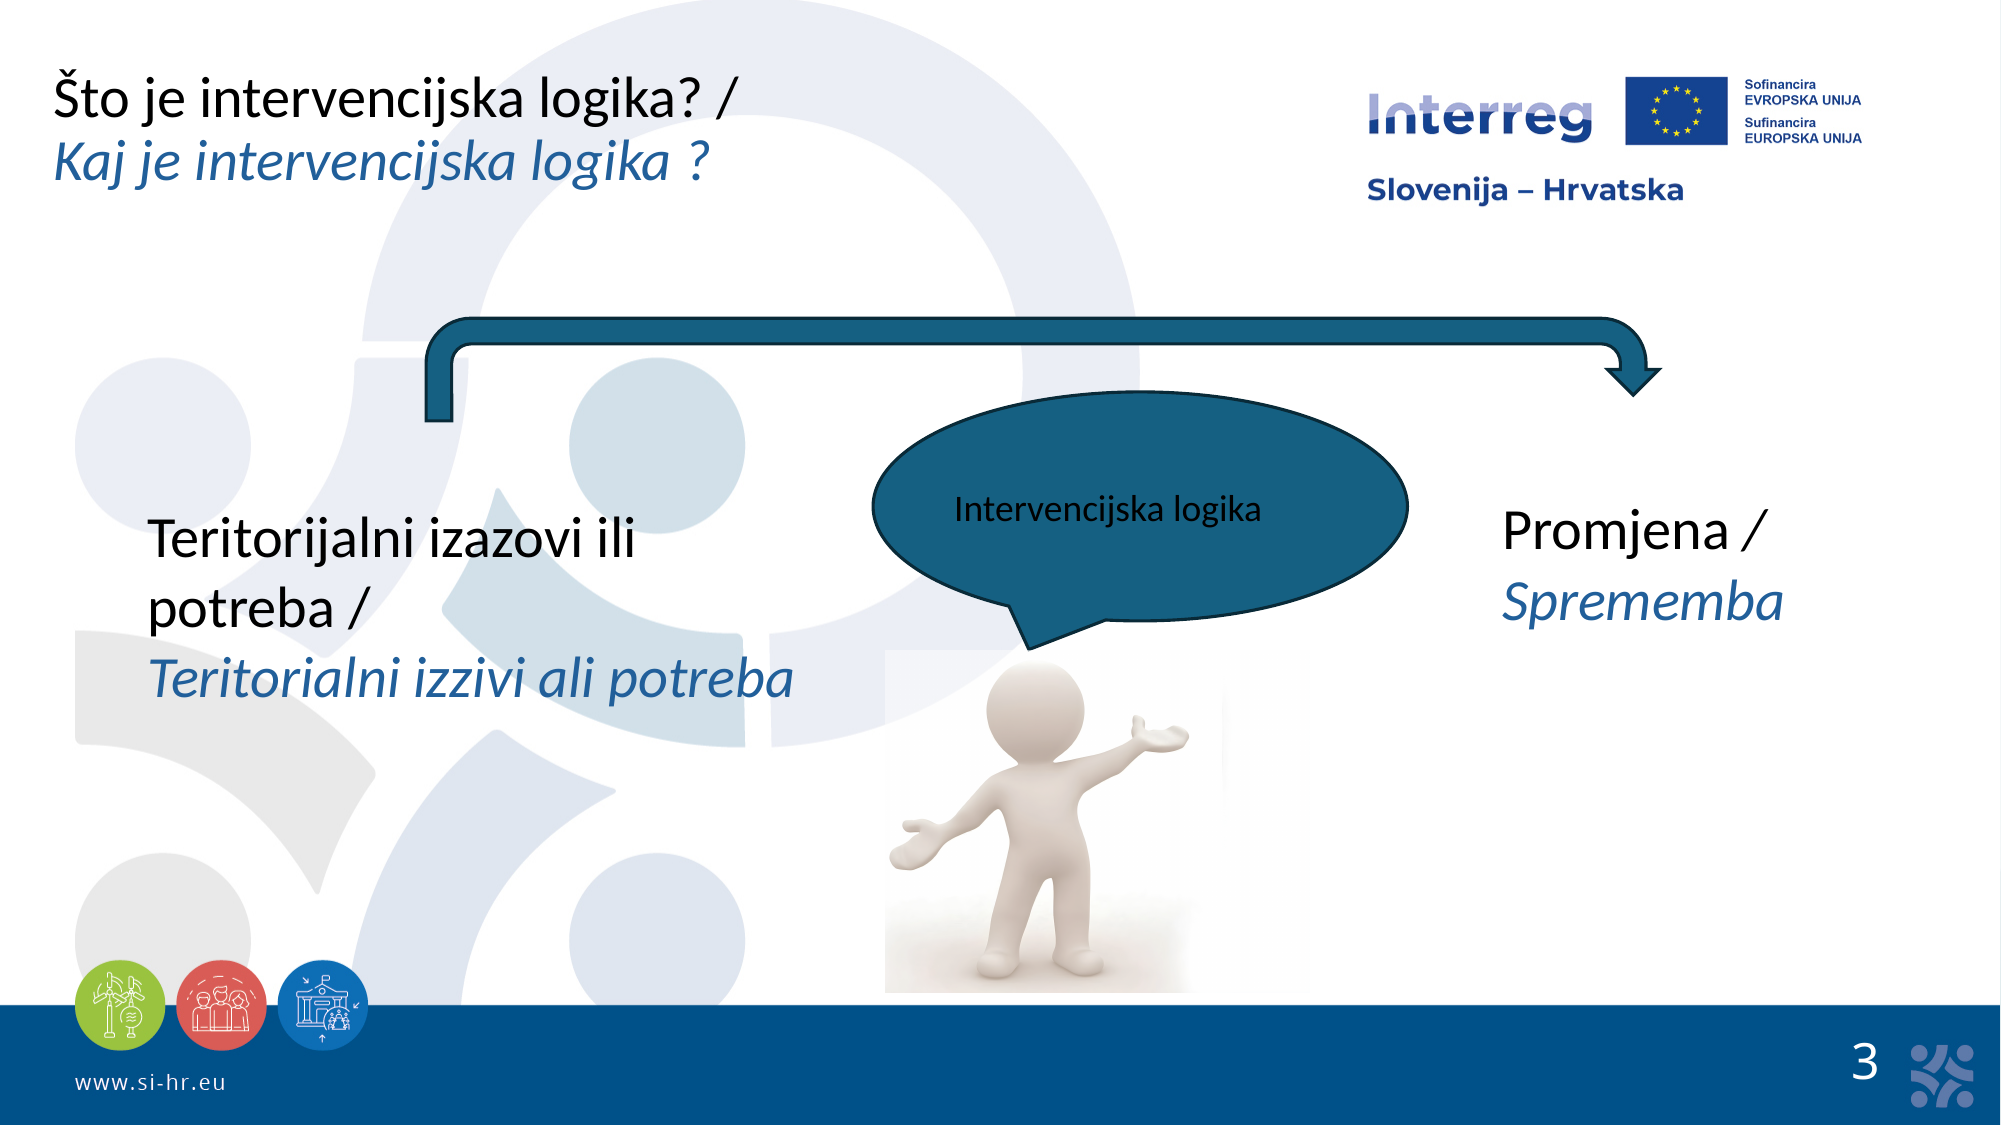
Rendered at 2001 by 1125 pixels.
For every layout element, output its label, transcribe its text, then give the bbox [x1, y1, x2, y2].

picture [0, 0, 2001, 1125]
text_box Intervencijska logika [939, 476, 1310, 536]
text_box Promjena / Sprememba [1487, 484, 1985, 639]
text_box [871, 390, 1410, 649]
text_box Što je intervencijska logika? / Kaj je intervencijska logika ? [39, 59, 1863, 278]
text_box [424, 316, 1663, 423]
text_box Teritorijalni izazovi ili potreba / Teritorialni izzivi ali potreba [132, 491, 822, 717]
